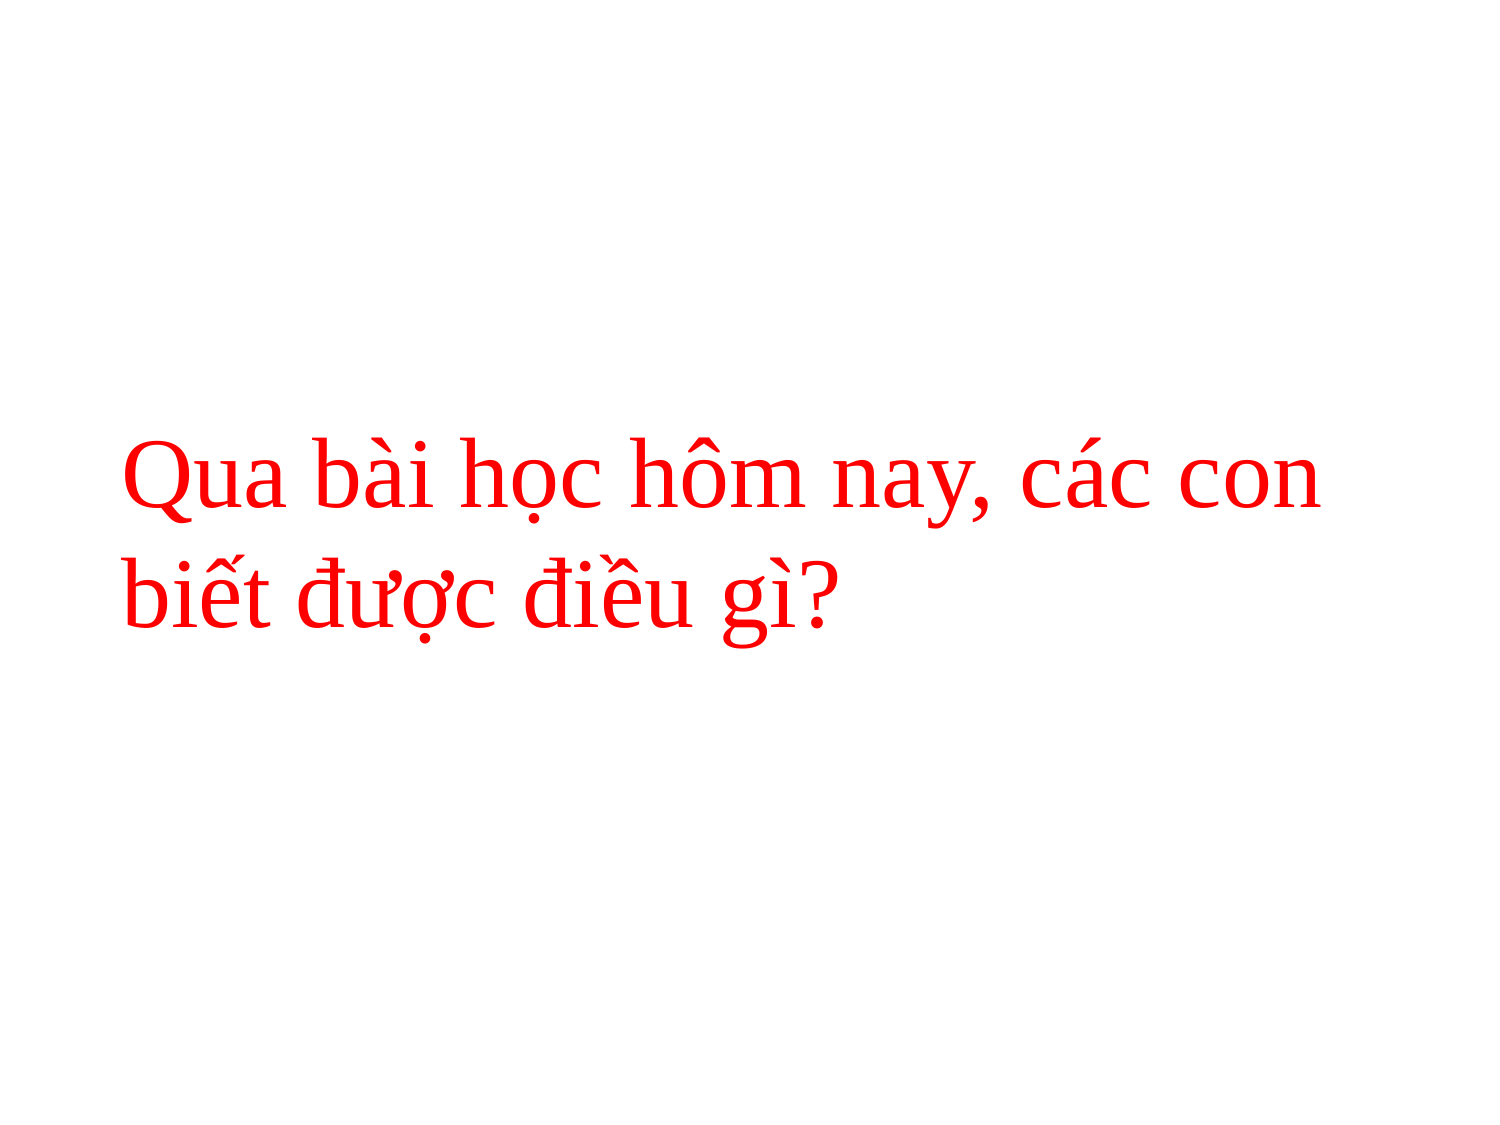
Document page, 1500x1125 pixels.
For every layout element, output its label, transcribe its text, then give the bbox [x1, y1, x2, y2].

text_box Qua bài học hôm nay, các con biết được điều gì? [106, 399, 1394, 775]
